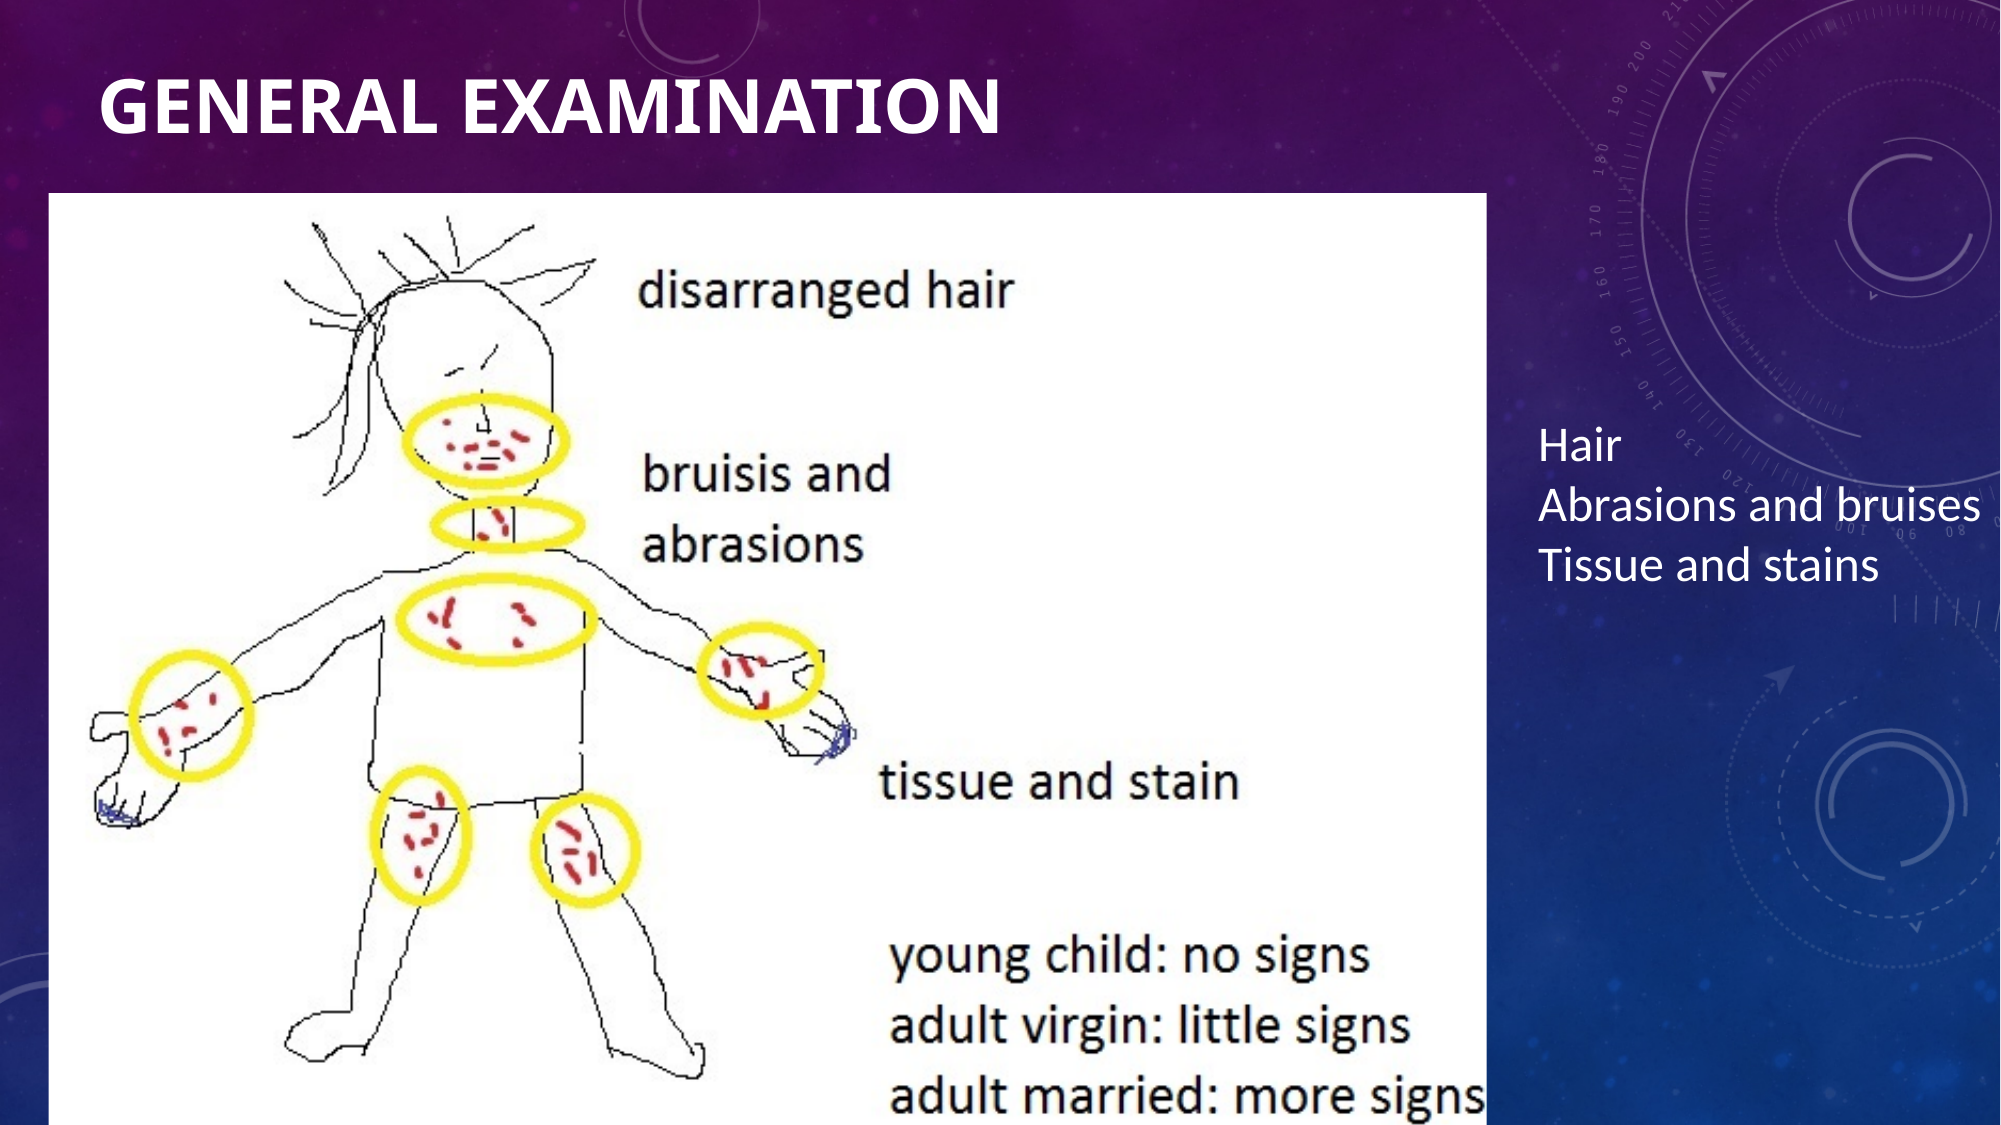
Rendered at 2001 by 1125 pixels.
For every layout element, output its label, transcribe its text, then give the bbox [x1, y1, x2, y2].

text_box Hair Abrasions and bruises Tissue and stains [1523, 403, 2000, 599]
picture [1487, 0, 2001, 1125]
title General Examination [82, 0, 1745, 224]
picture [0, 0, 82, 1125]
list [48, 193, 1487, 1125]
